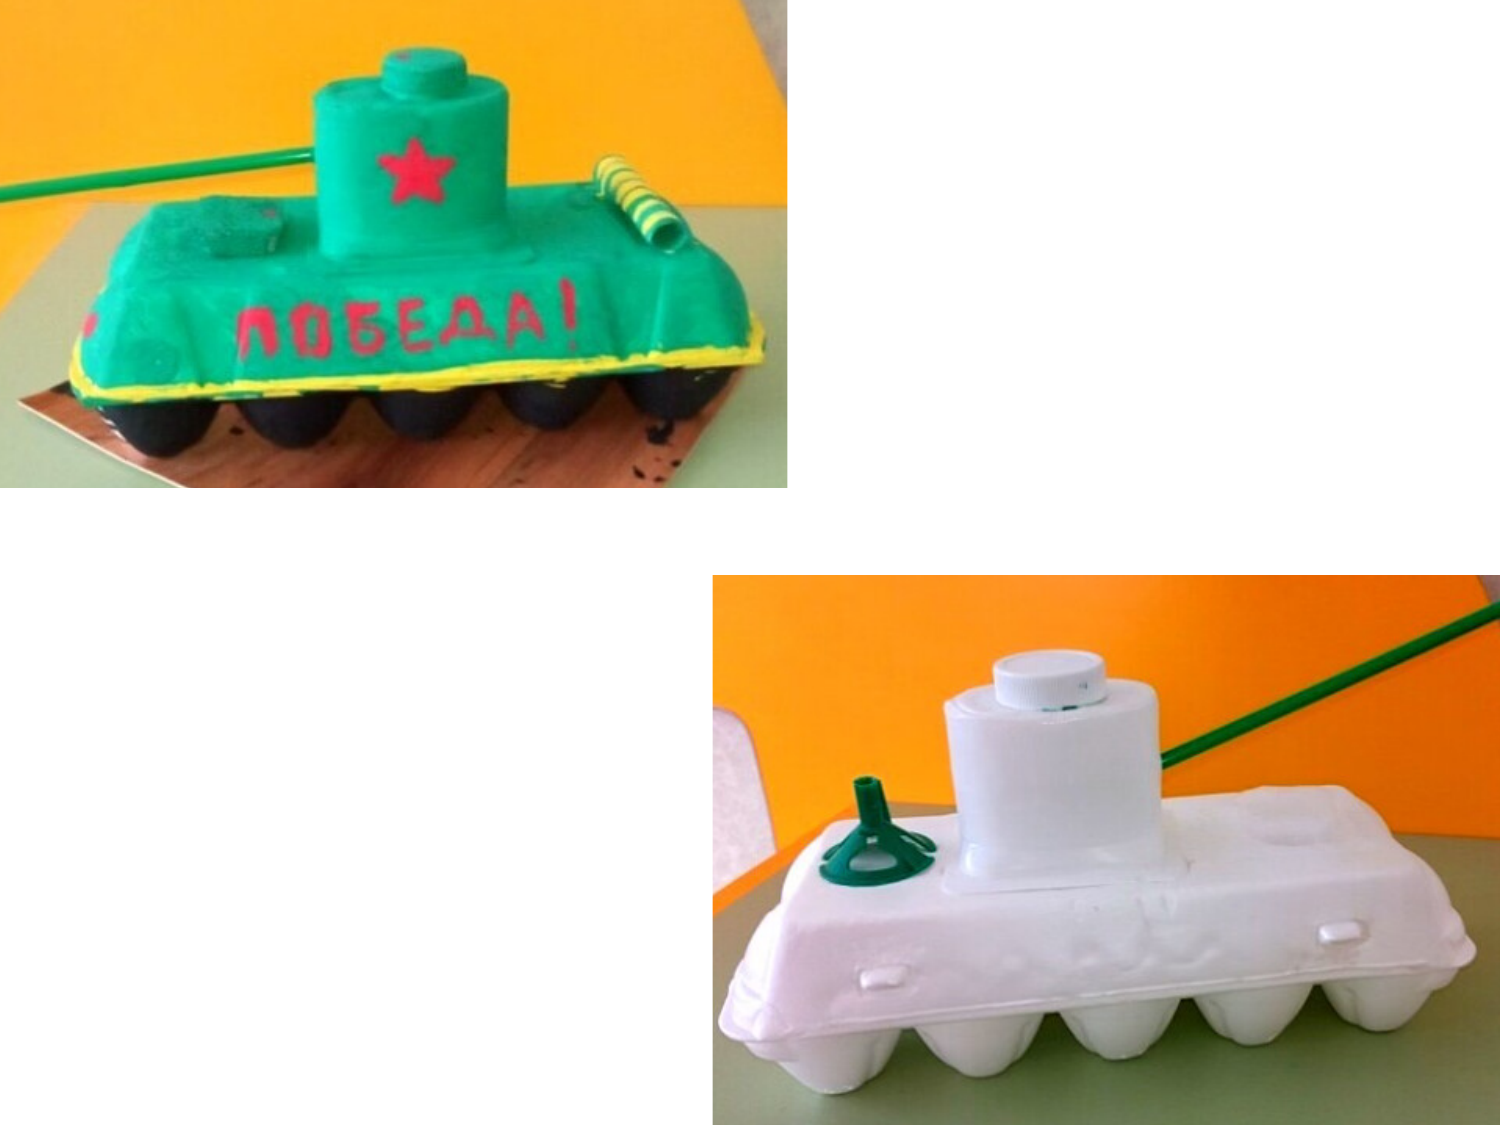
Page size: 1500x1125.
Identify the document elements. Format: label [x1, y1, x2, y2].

picture [0, 0, 788, 488]
picture [712, 574, 1500, 1125]
